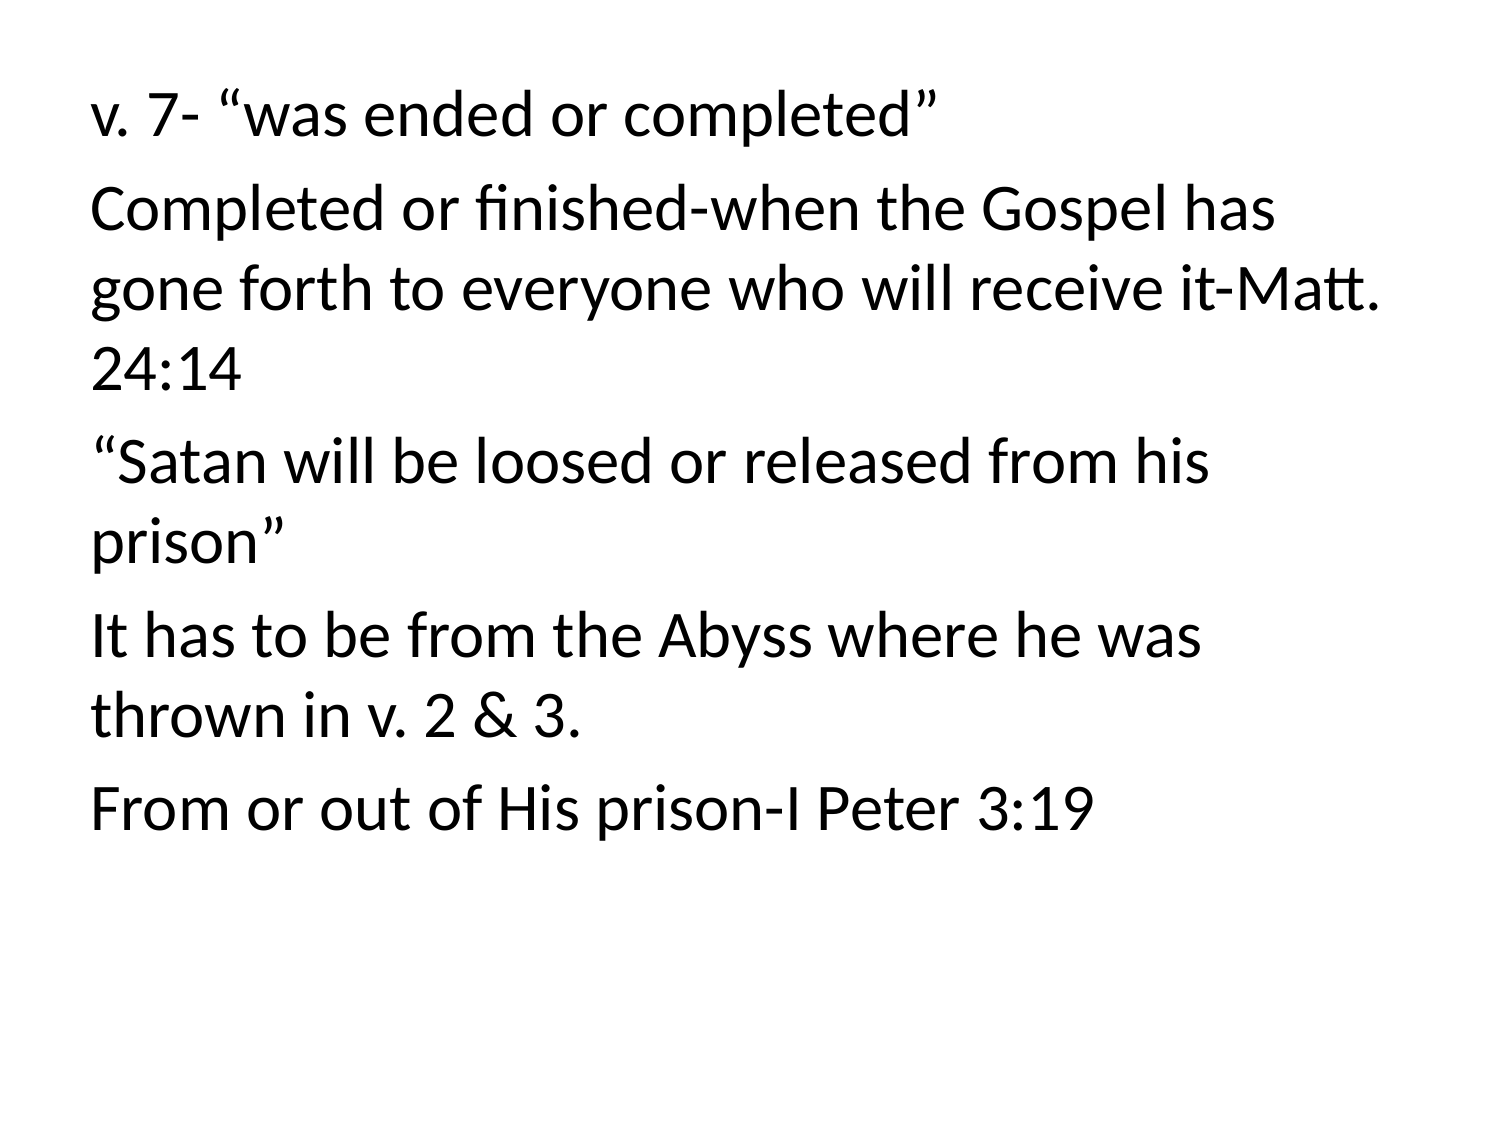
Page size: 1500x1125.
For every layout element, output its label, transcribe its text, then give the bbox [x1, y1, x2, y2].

list v. 7- “was ended or completed” Completed or finished-when the Gospel has gone forth to everyone who will receive it-Matt. 24:14 “Satan will be loosed or released from his prison” It has to be from the Abyss where he was thrown in v. 2 & 3. From or out of His prison-I Peter 3:19 [75, 62, 1425, 1005]
